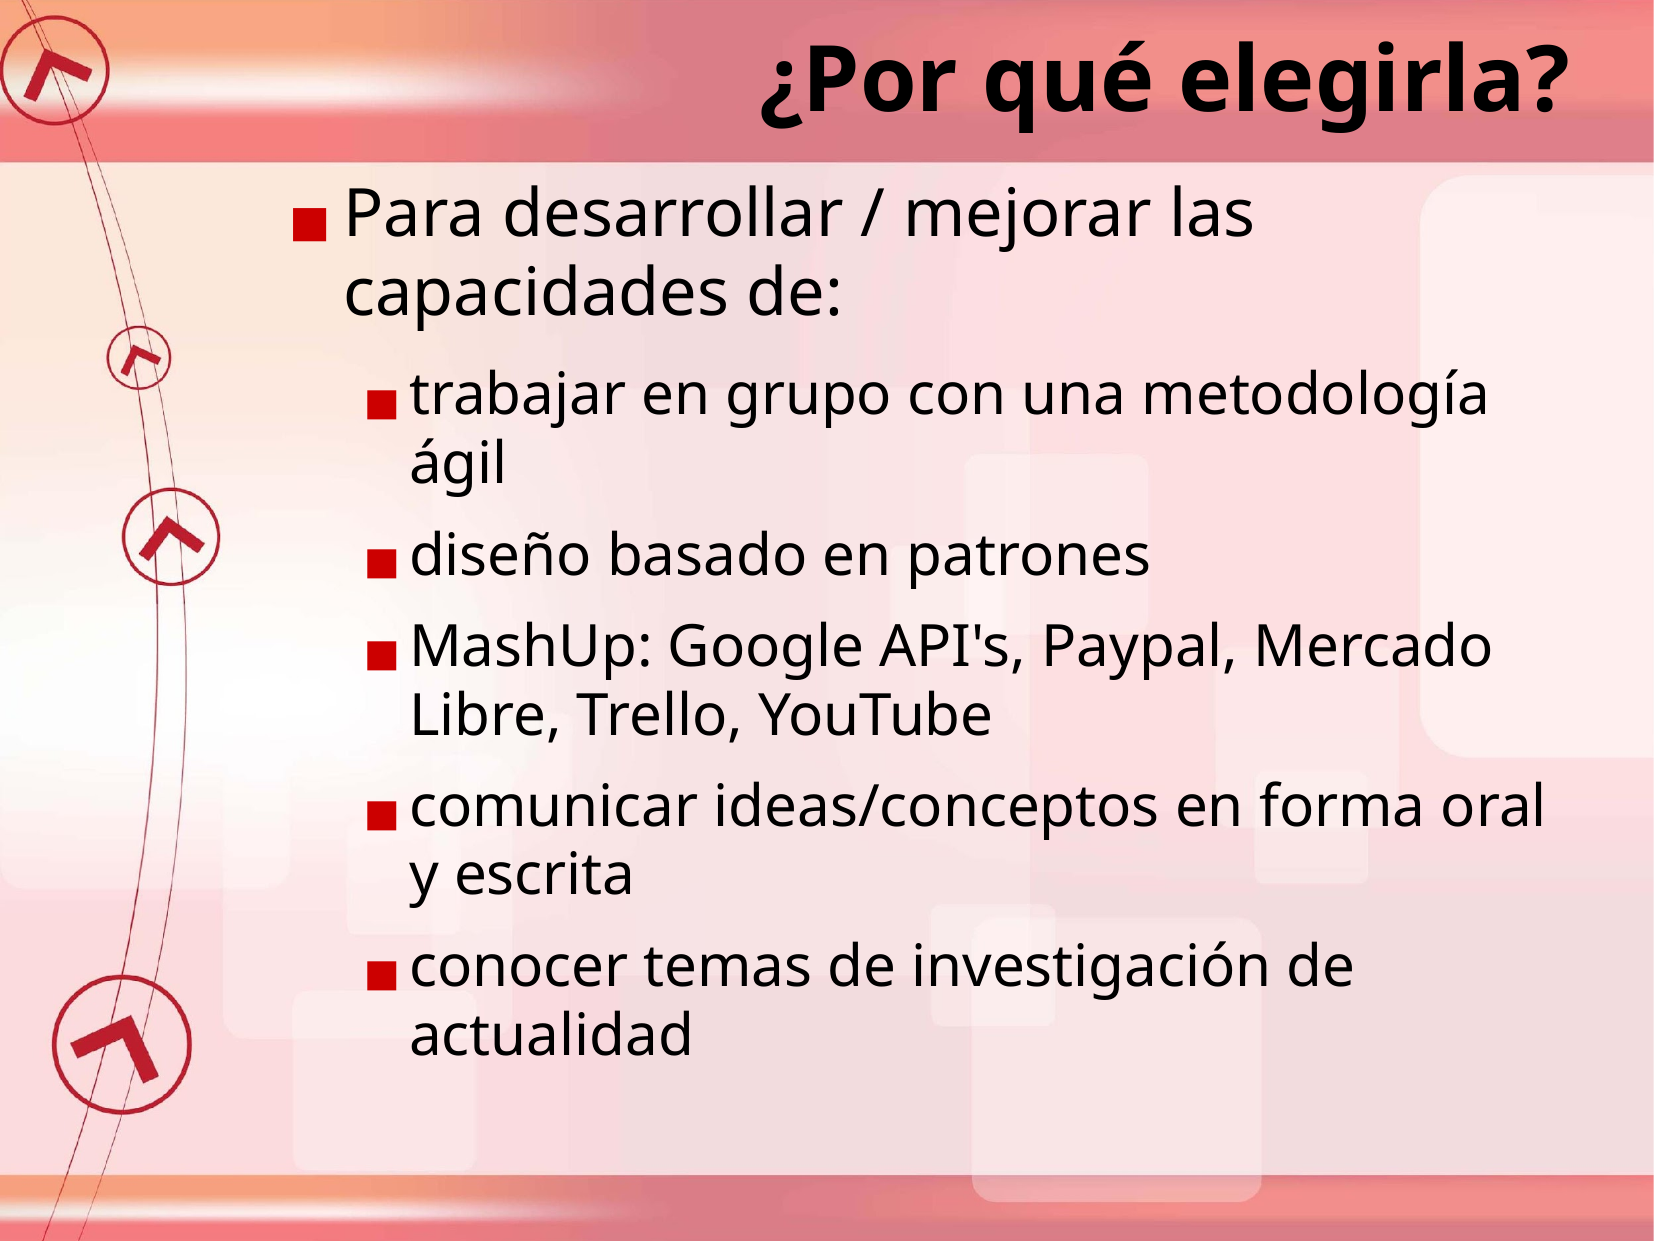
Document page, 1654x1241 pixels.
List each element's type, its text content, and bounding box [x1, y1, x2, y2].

text_box ¿Por qué elegirla? [82, 5, 1571, 154]
text_box [247, 336, 1571, 1109]
text_box Para desarrollar / mejorar las capacidades de: trabajar en grupo con una metodología ágil diseño basado en patrones MashUp: Google API's, Paypal, Mercado Libre, Trello, YouTube comunicar ideas/conceptos en forma oral y escrita conocer temas de investigación de actualidad [272, 166, 1596, 939]
picture [0, 0, 1654, 1241]
